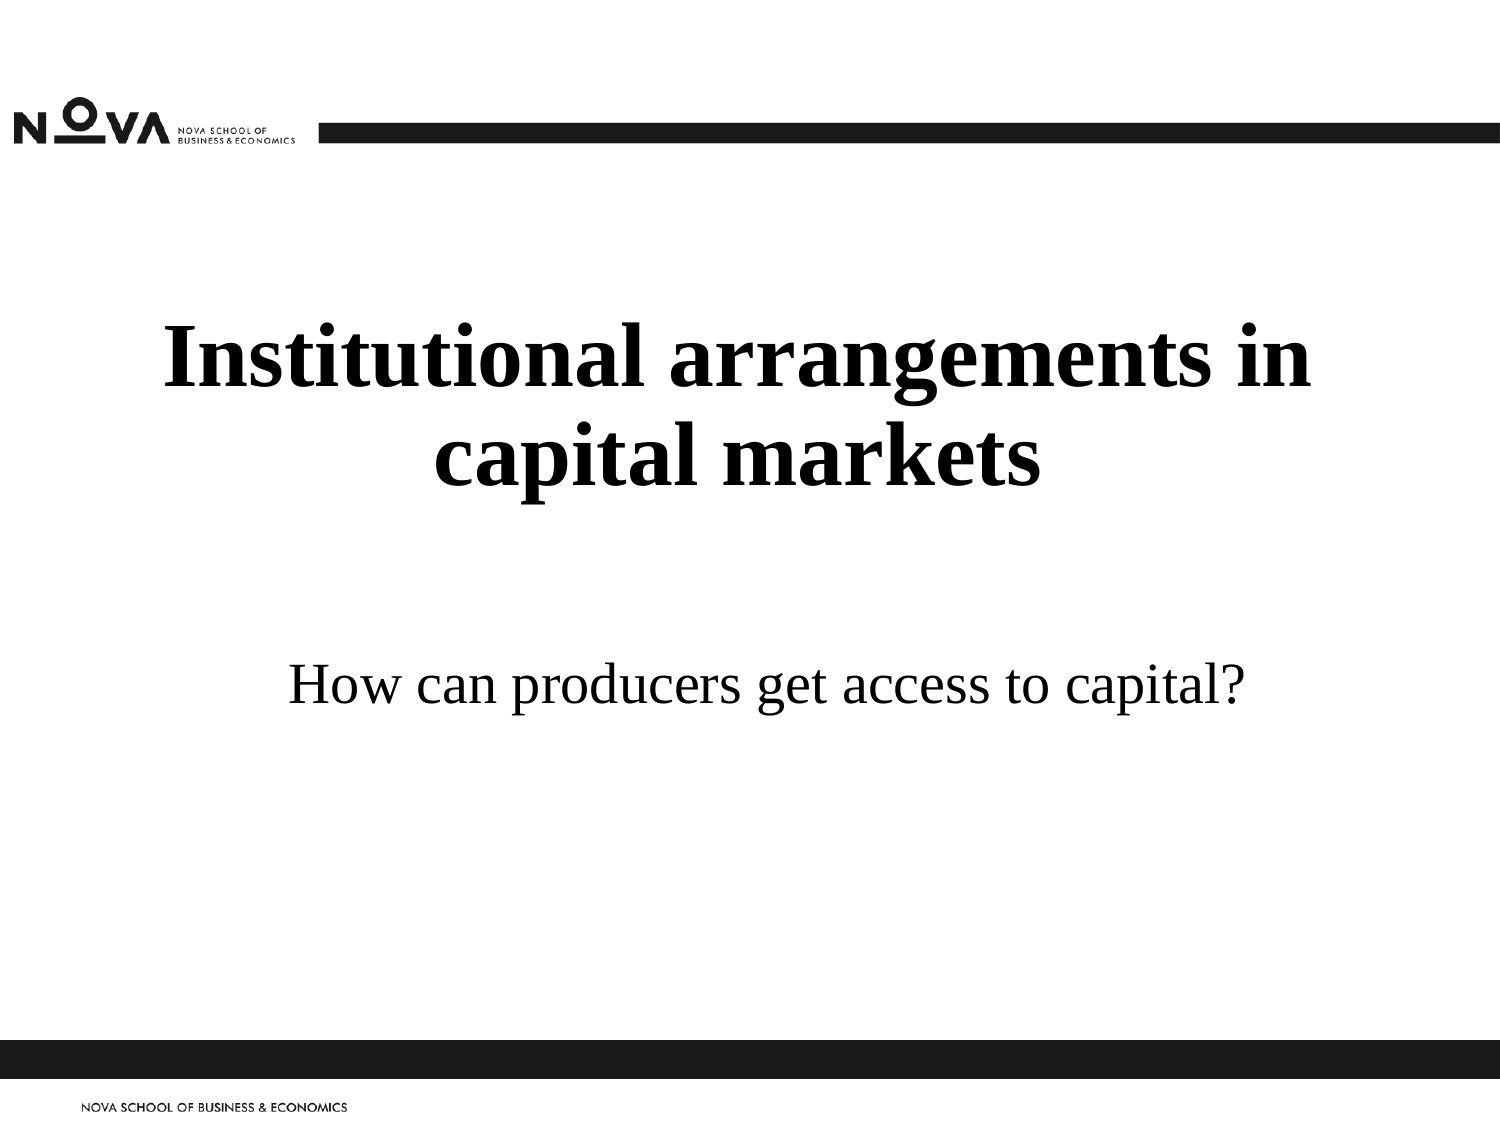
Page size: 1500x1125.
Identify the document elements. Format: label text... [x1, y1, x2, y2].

title Institutional arrangements in capital markets [89, 299, 1388, 591]
picture [0, 1040, 1500, 1112]
picture [14, 97, 1500, 144]
subtitle How can producers get access to capital? [147, 637, 1388, 926]
